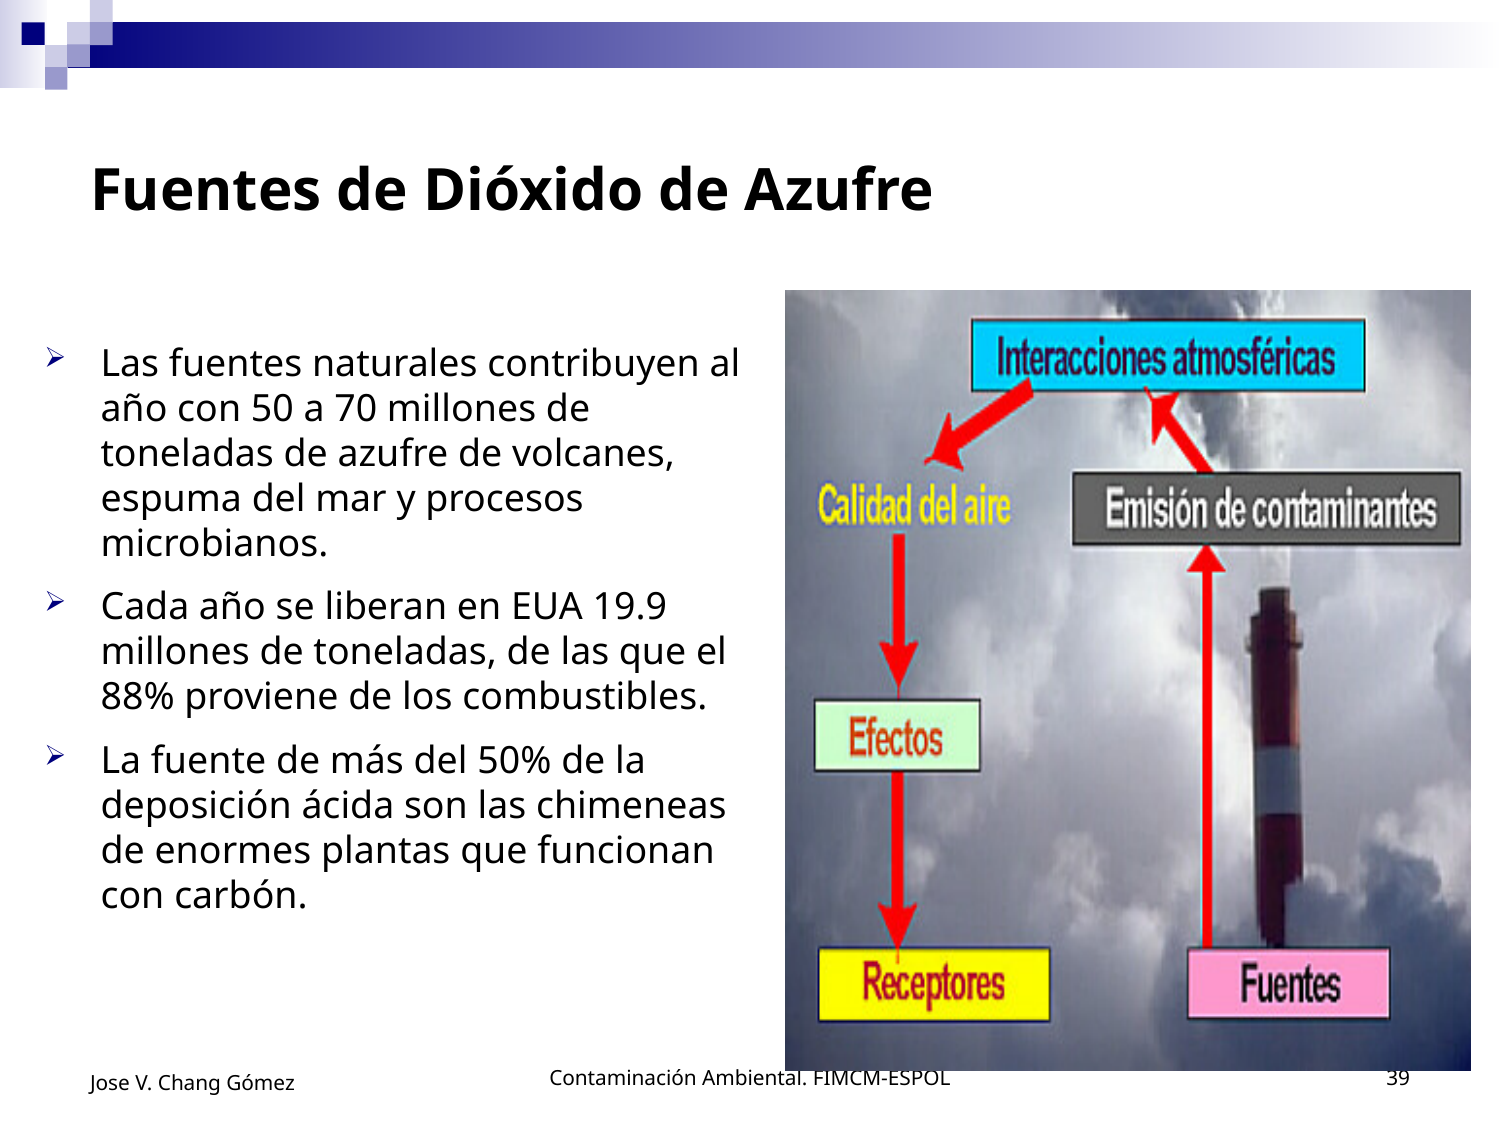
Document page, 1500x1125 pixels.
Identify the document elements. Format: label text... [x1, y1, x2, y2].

title Fuentes de Dióxido de Azufre [74, 74, 1426, 301]
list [785, 290, 1471, 1071]
footer Contaminación Ambiental. FIMCM-ESPOL [512, 1024, 988, 1101]
slide_number Jose V. Chang Gómez [74, 1048, 426, 1103]
list Las fuentes naturales contribuyen al año con 50 a 70 millones de toneladas de azufre de volcanes, espuma del mar y procesos microbianos. Cada año se liberan en EUA 19.9 millones de toneladas, de las que el 88% proviene de los combustibles. La fuente de más del 50% de la deposición ácida son las chimeneas de enormes plantas que funcionan con carbón. [29, 330, 774, 1048]
slide_number 39 [1074, 1079, 1426, 1101]
